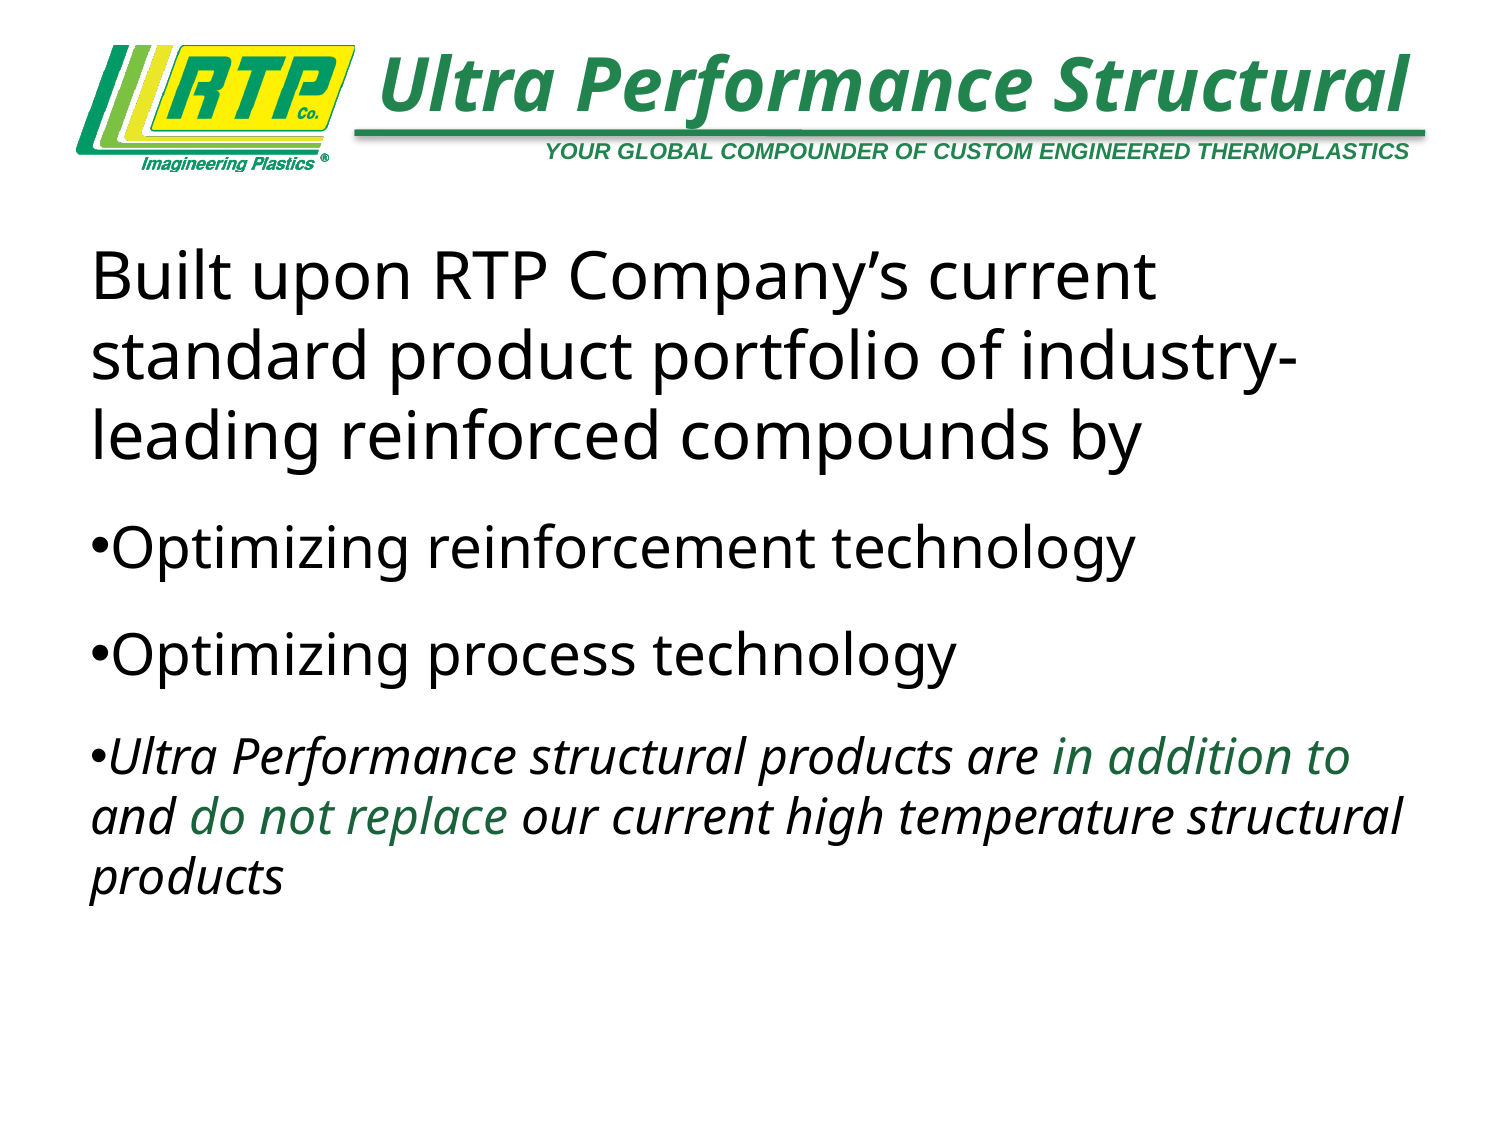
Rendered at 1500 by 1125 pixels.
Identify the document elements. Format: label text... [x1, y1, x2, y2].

list Built upon RTP Company’s current standard product portfolio of industry-leading reinforced compounds by Optimizing reinforcement technology Optimizing process technology Ultra Performance structural products are in addition to and do not replace our current high temperature structural products [75, 224, 1425, 1050]
title Ultra Performance Structural [354, 0, 1425, 135]
